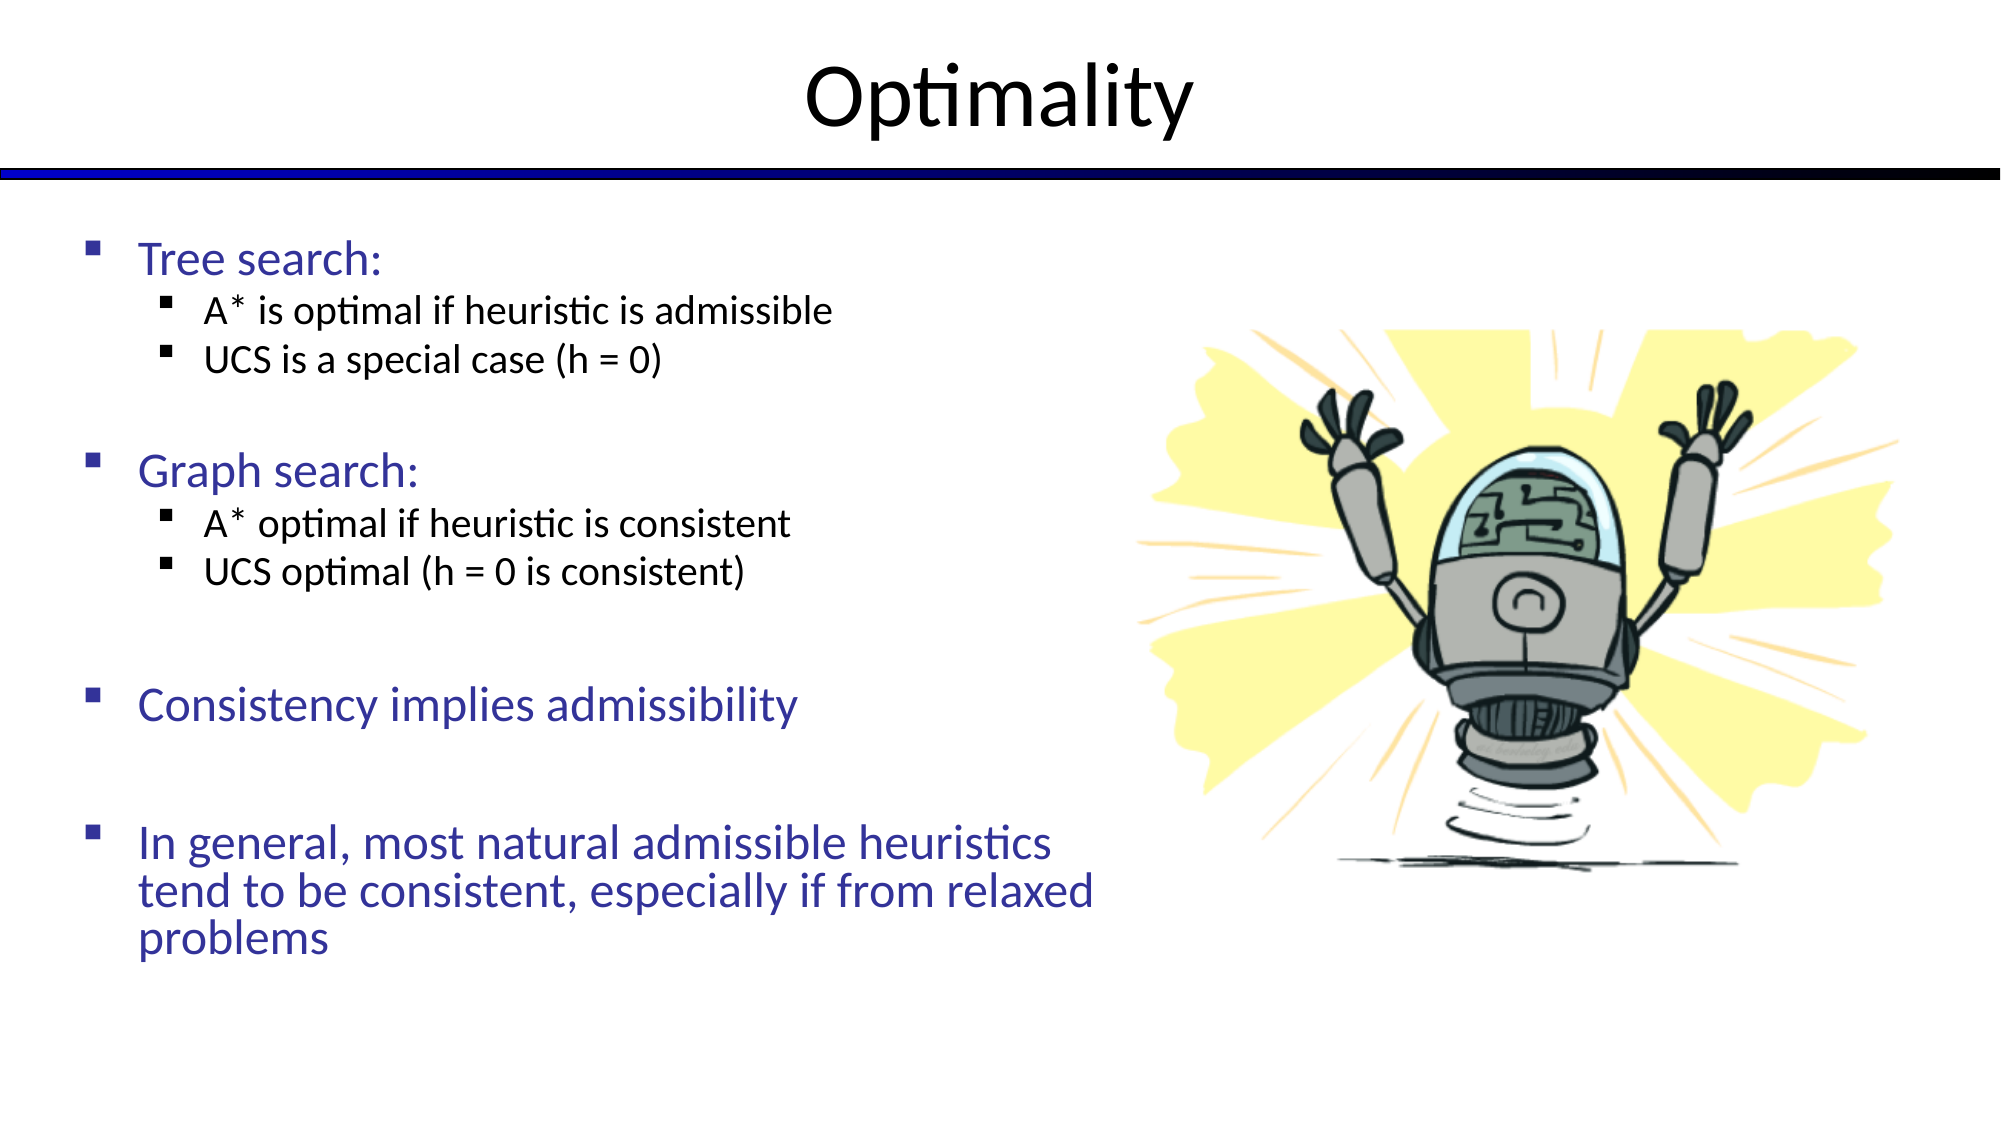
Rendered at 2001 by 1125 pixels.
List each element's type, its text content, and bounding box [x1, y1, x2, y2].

list Tree search: A* is optimal if heuristic is admissible UCS is a special case (h = 0) Graph search: A* optimal if heuristic is consistent UCS optimal (h = 0 is consistent) Consistency implies admissibility In general, most natural admissible heuristics tend to be consistent, especially if from relaxed problems [66, 228, 1113, 1006]
picture [1125, 329, 1900, 888]
title Optimality [0, 0, 2000, 184]
